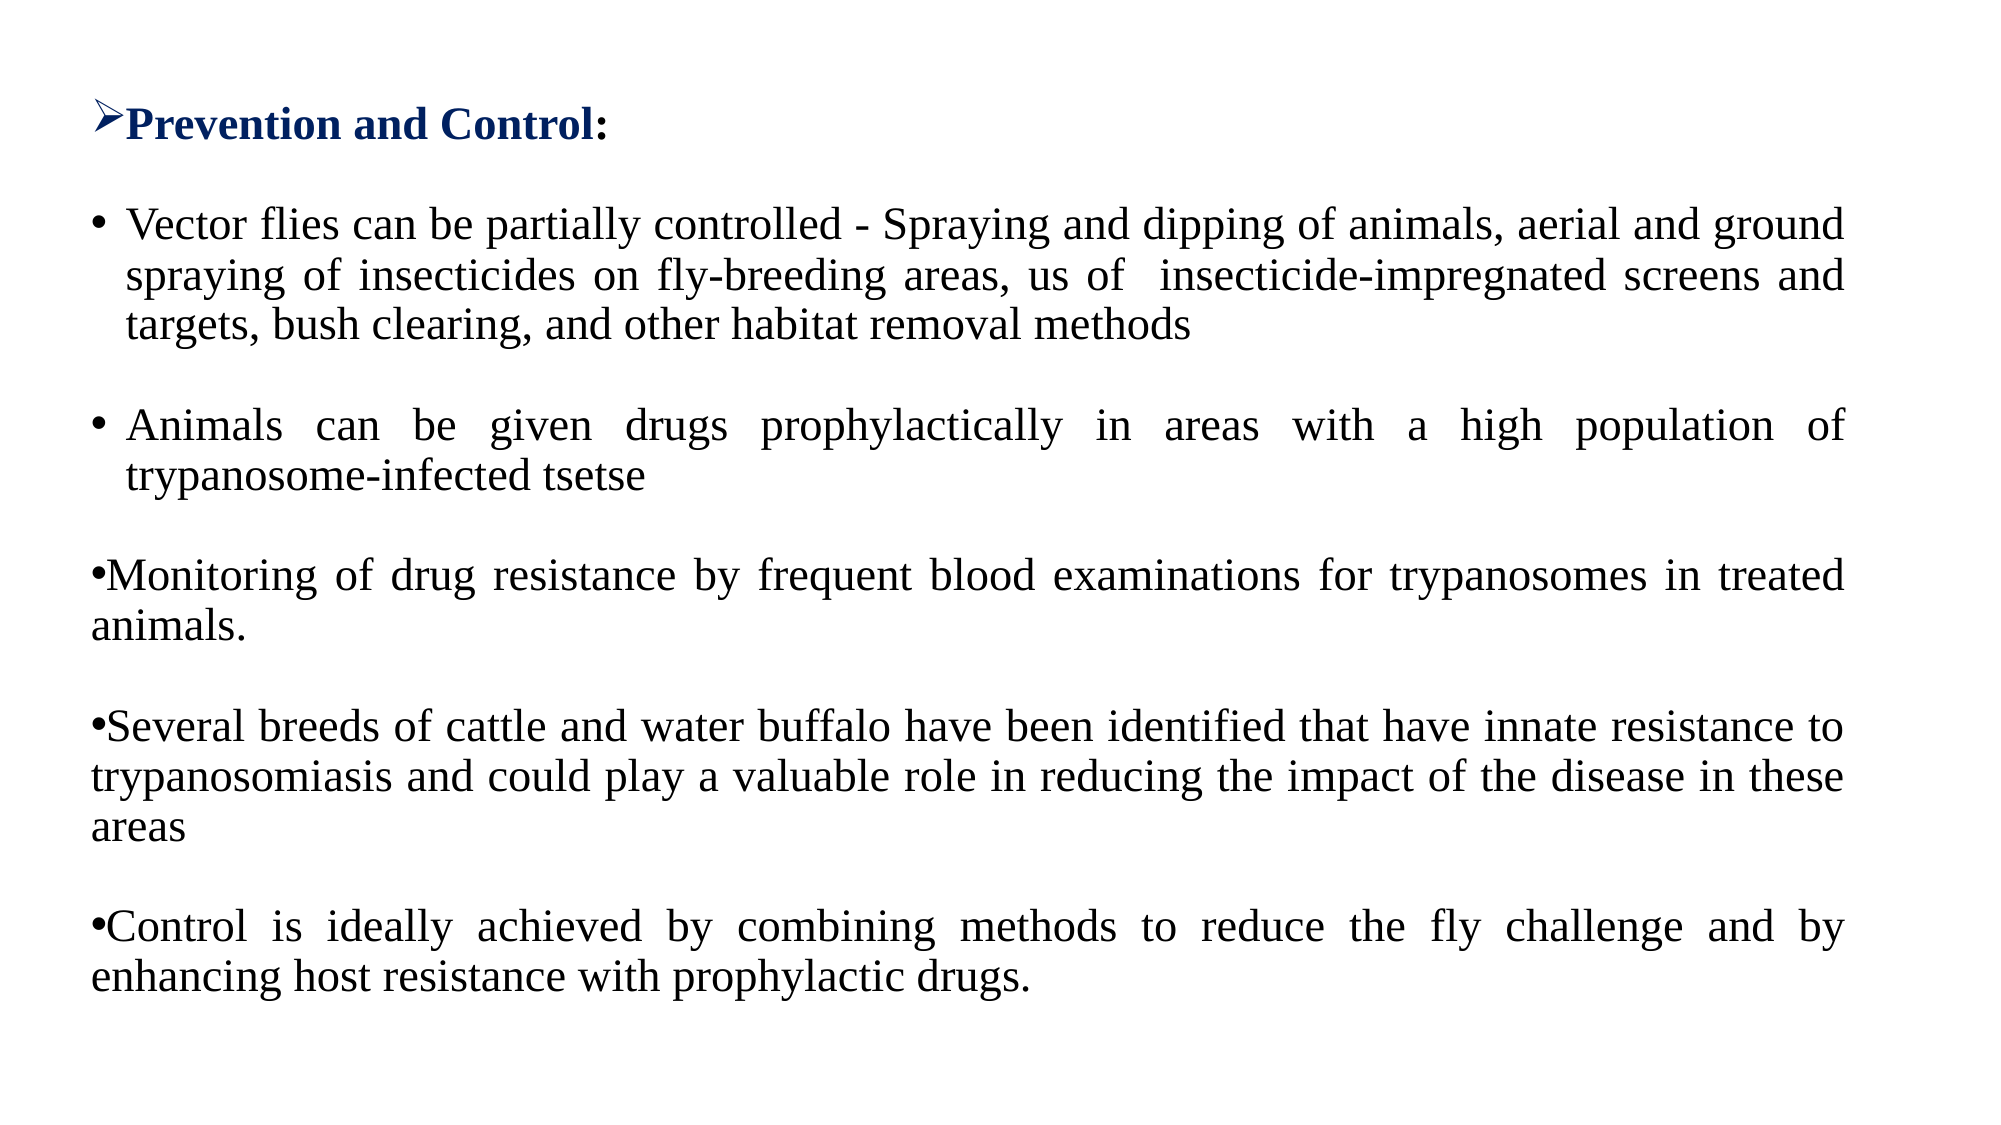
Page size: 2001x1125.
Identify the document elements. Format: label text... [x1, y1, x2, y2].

list Prevention and Control: Vector flies can be partially controlled - Spraying and dipping of animals, aerial and ground spraying of insecticides on fly-breeding areas, us of insecticide-impregnated screens and targets, bush clearing, and other habitat removal methods Animals can be given drugs prophylactically in areas with a high population of trypanosome-infected tsetse Monitoring of drug resistance by frequent blood examinations for trypanosomes in treated animals. Several breeds of cattle and water buffalo have been identified that have innate resistance to trypanosomiasis and could play a valuable role in reducing the impact of the disease in these areas Control is ideally achieved by combining methods to reduce the fly challenge and by enhancing host resistance with prophylactic drugs. [75, 26, 1863, 1014]
